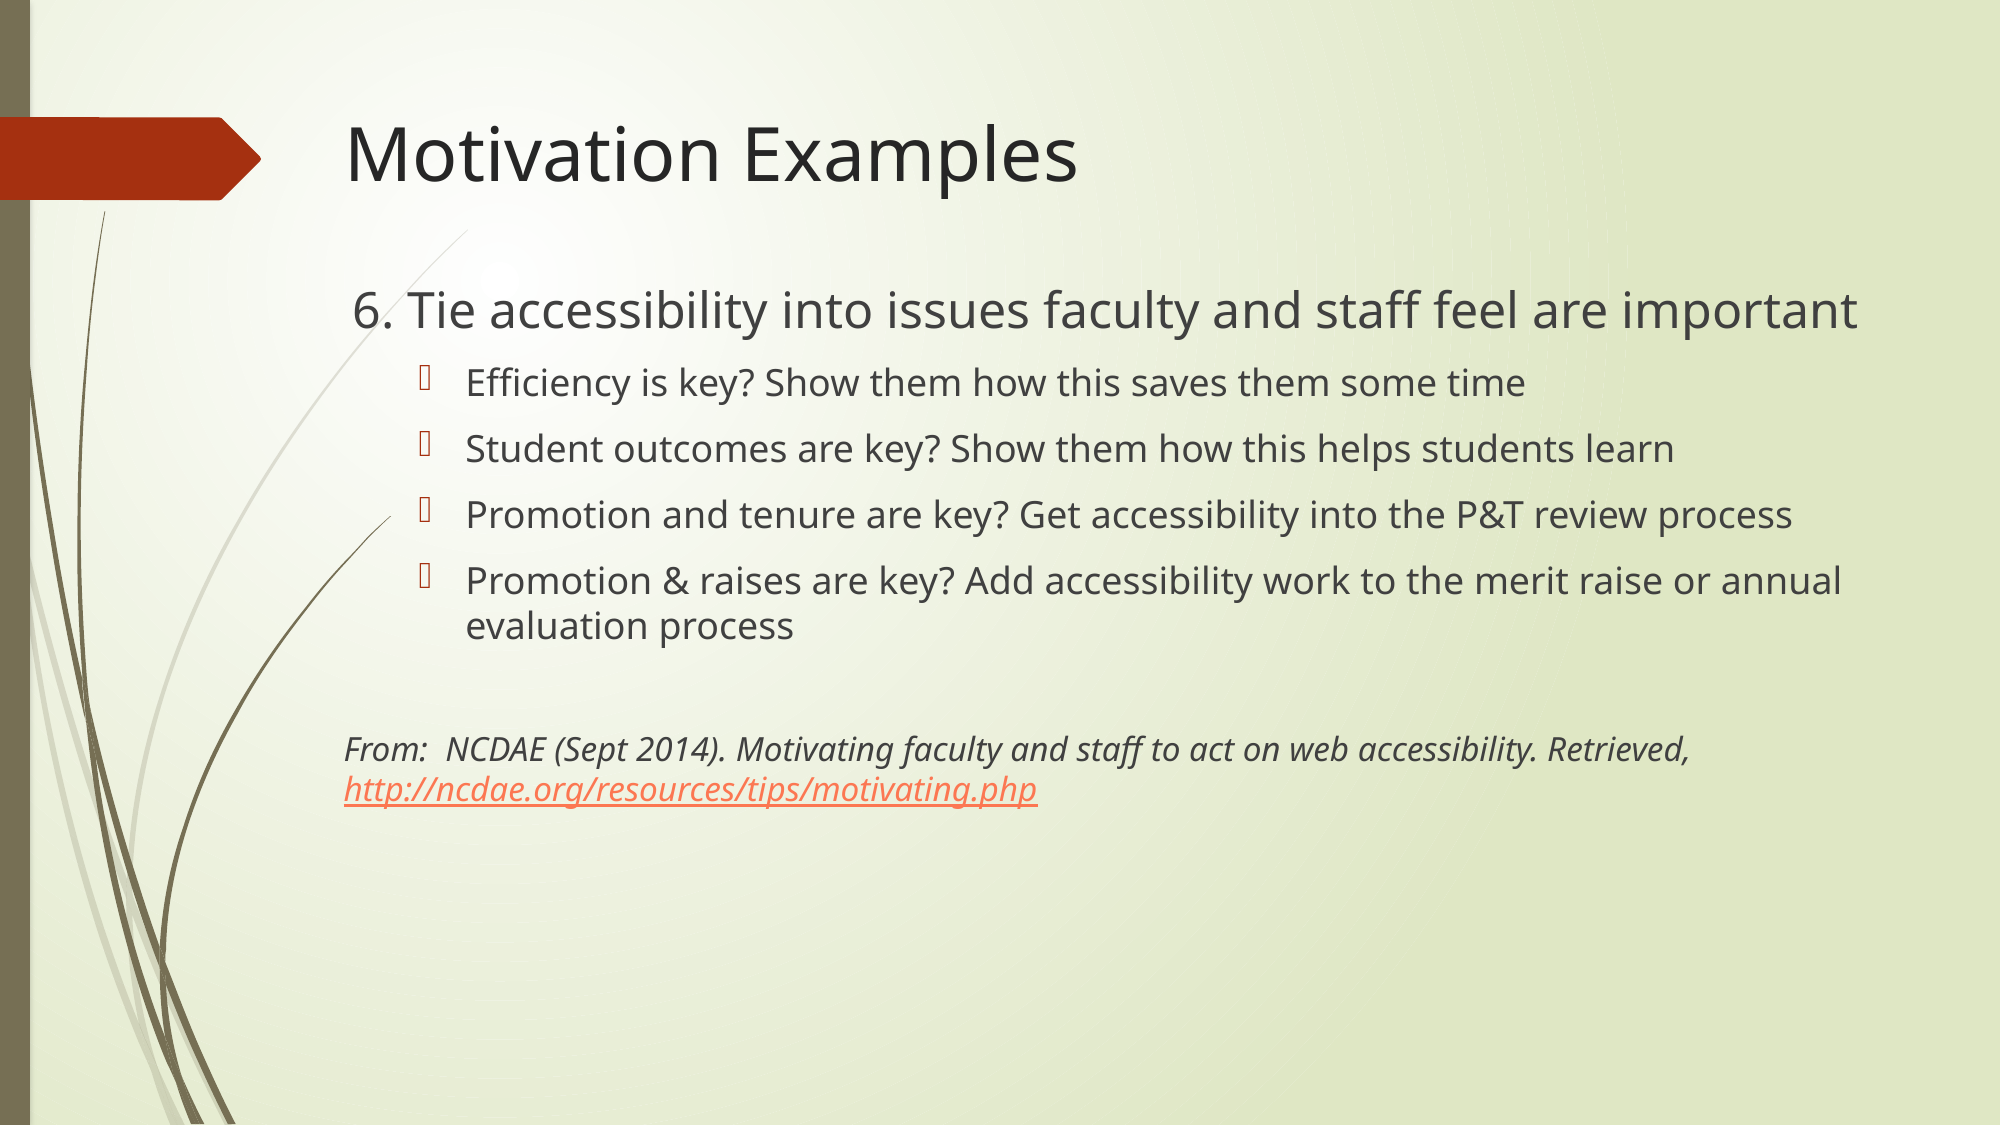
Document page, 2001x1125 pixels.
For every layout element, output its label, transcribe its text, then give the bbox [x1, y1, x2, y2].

list 6. Tie accessibility into issues faculty and staff feel are important Efficiency is key? Show them how this saves them some time Student outcomes are key? Show them how this helps students learn Promotion and tenure are key? Get accessibility into the P&T review process Promotion & raises are key? Add accessibility work to the merit raise or annual evaluation process From: NCDAE (Sept 2014). Motivating faculty and staff to act on web accessibility. Retrieved, http://ncdae.org/resources/tips/motivating.php [328, 271, 1959, 1110]
title Motivation Examples [329, 98, 1792, 208]
